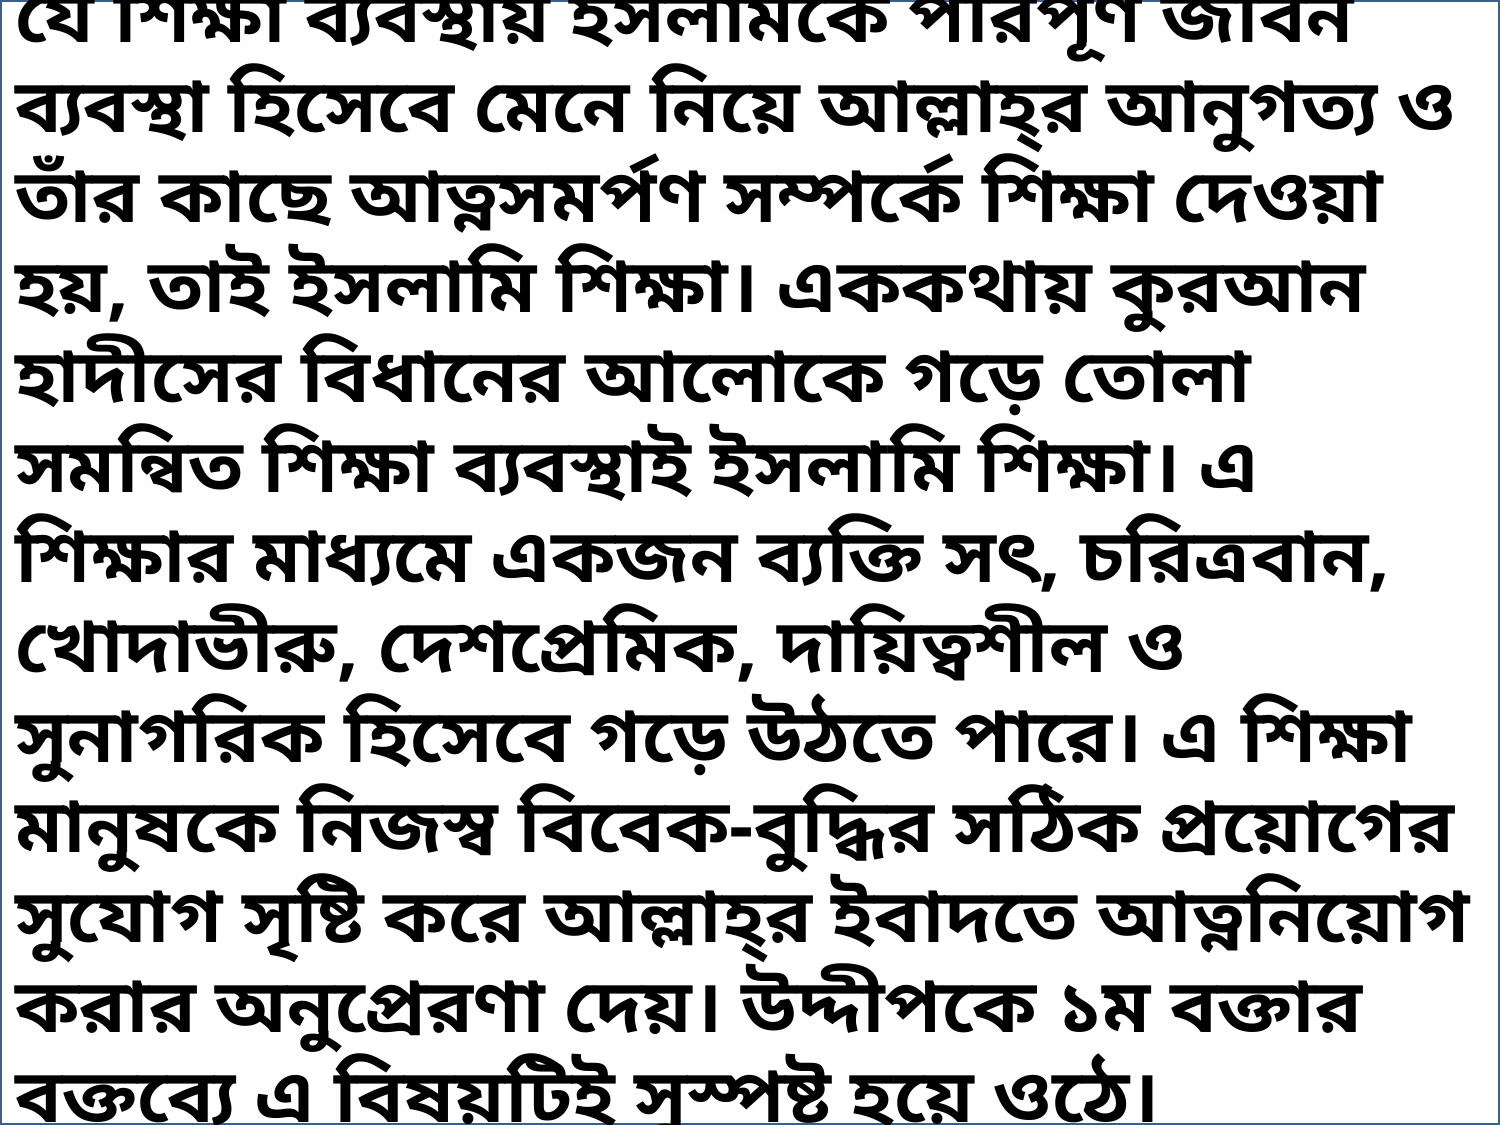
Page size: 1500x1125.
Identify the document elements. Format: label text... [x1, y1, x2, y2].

text_box গ) প্রথম বক্তার বক্তব্য ইসলামি শিক্ষার অন্তর্ভূক্ত যে শিক্ষা ব্যবস্থায় ইসলামকে পরিপূর্ণ জীবন ব্যবস্থা হিসেবে মেনে নিয়ে আল্লাহ্‌র আনুগত্য ও তাঁর কাছে আত্নসমর্পণ সম্পর্কে শিক্ষা দেওয়া হয়, তাই ইসলামি শিক্ষা। এককথায় কুরআন হাদীসের বিধানের আলোকে গড়ে তোলা সমন্বিত শিক্ষা ব্যবস্থাই ইসলামি শিক্ষা। এ শিক্ষার মাধ্যমে একজন ব্যক্তি সৎ, চরিত্রবান, খোদাভীরু, দেশপ্রেমিক, দায়িত্বশীল ও সুনাগরিক হিসেবে গড়ে উঠতে পারে। এ শিক্ষা মানুষকে নিজস্ব বিবেক-বুদ্ধির সঠিক প্রয়োগের সুযোগ সৃষ্টি করে আল্লাহ্‌র ইবাদতে আত্ননিয়োগ করার অনুপ্রেরণা দেয়। উদ্দীপকে ১ম বক্তার বক্তব্যে এ বিষয়টিই সুস্পষ্ট হয়ে ওঠে। [0, 0, 1500, 1125]
